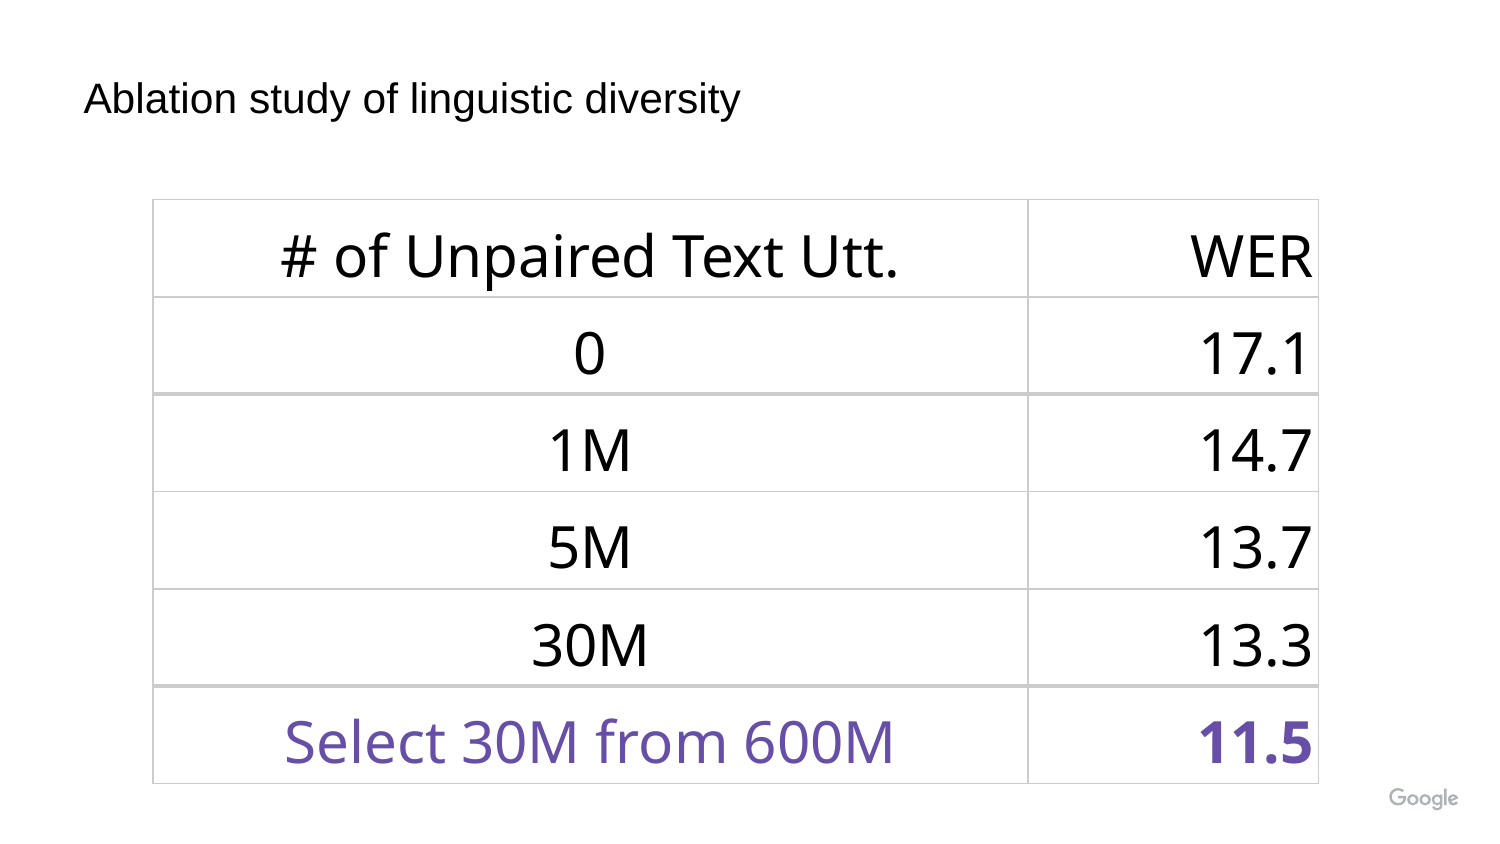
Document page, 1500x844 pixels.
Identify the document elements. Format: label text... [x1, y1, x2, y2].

table_cell 30M [154, 590, 1027, 684]
table_cell 17.1 [1029, 298, 1318, 392]
table_cell 1M [154, 396, 1027, 491]
title Ablation study of linguistic diversity [68, 56, 1368, 138]
table_header # of Unpaired Text Utt. [154, 200, 1027, 296]
table_header WER [1029, 200, 1318, 296]
table_cell Select 30M from 600M [154, 688, 1027, 783]
table_cell 14.7 [1029, 396, 1318, 491]
table_cell 13.7 [1029, 492, 1318, 588]
table_cell 0 [154, 298, 1027, 392]
table_cell 13.3 [1029, 590, 1318, 684]
table_cell 11.5 [1029, 688, 1318, 783]
table_cell 5M [154, 492, 1027, 588]
